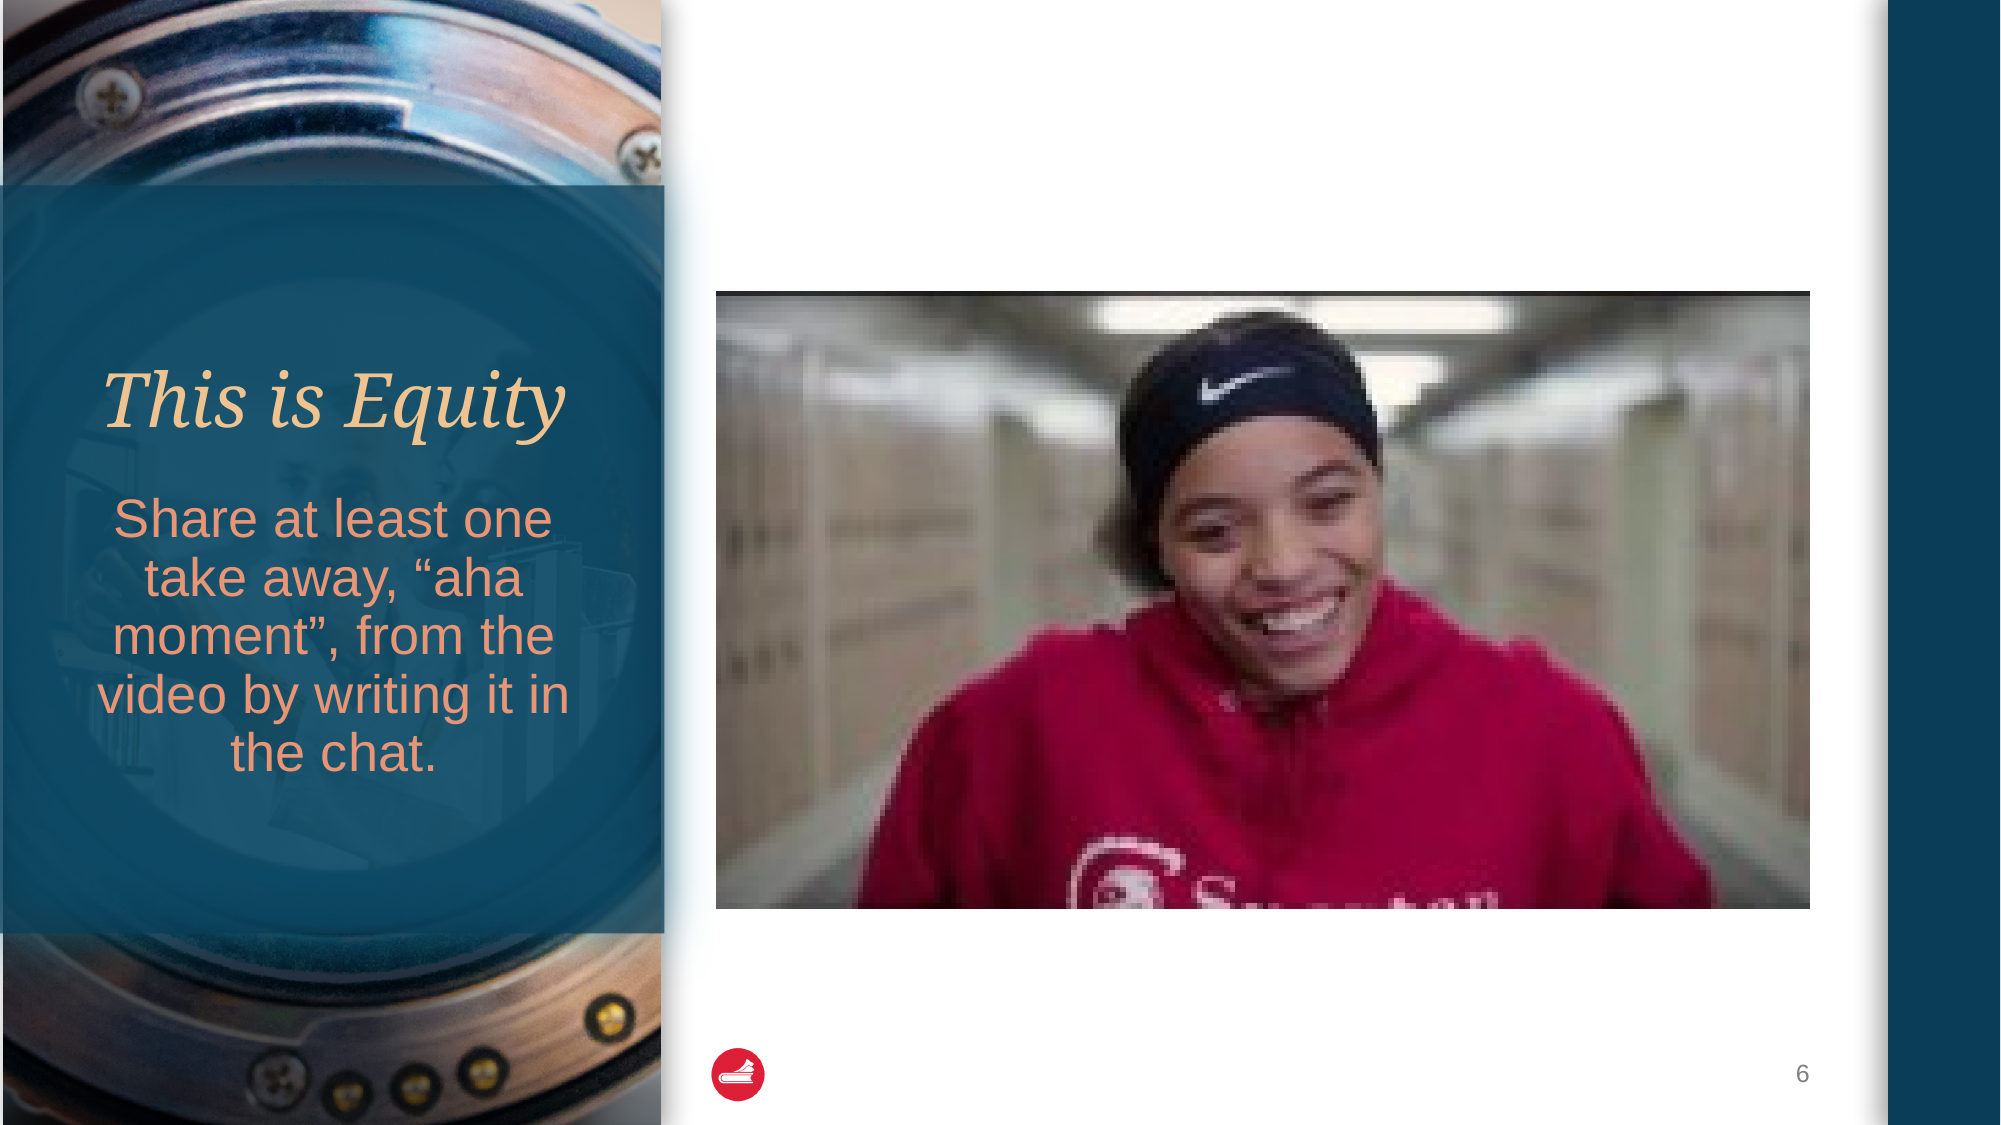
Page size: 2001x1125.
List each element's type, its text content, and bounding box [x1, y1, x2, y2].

title This is Equity [40, 219, 629, 452]
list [715, 290, 1810, 910]
picture [3, 0, 661, 1125]
list Share at least one take away, “aha moment”, from the video by writing it in the chat. [40, 483, 629, 896]
picture [709, 1046, 766, 1103]
slide_number 6 [1622, 1042, 1810, 1104]
